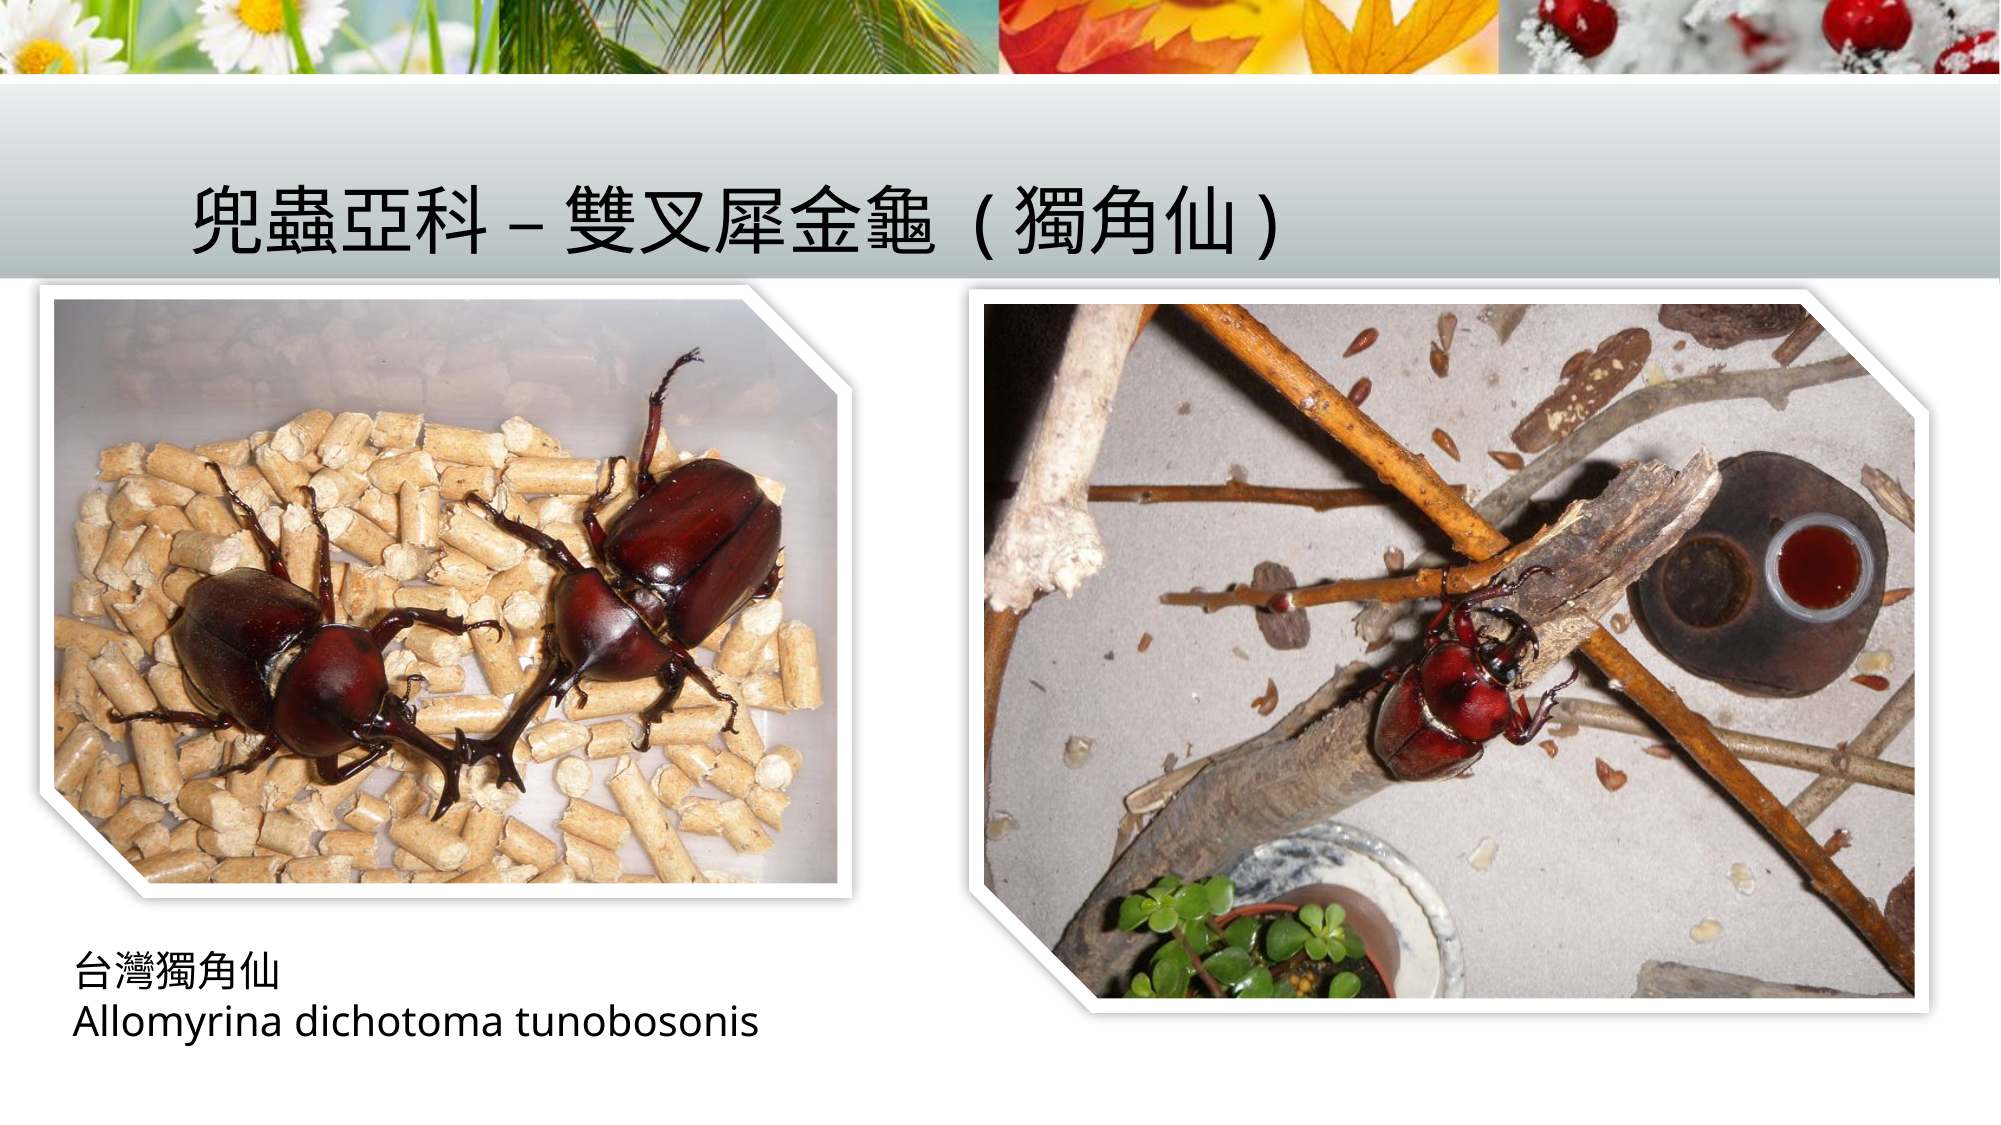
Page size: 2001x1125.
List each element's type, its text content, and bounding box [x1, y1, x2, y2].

picture [976, 296, 1922, 1006]
title 兜蟲亞科 – 雙叉犀金龜 (獨角仙) [174, 92, 1825, 273]
picture [46, 292, 845, 891]
text_box 台灣獨角仙 Allomyrina dichotoma tunobosonis [57, 937, 977, 1053]
picture [0, 0, 2000, 74]
